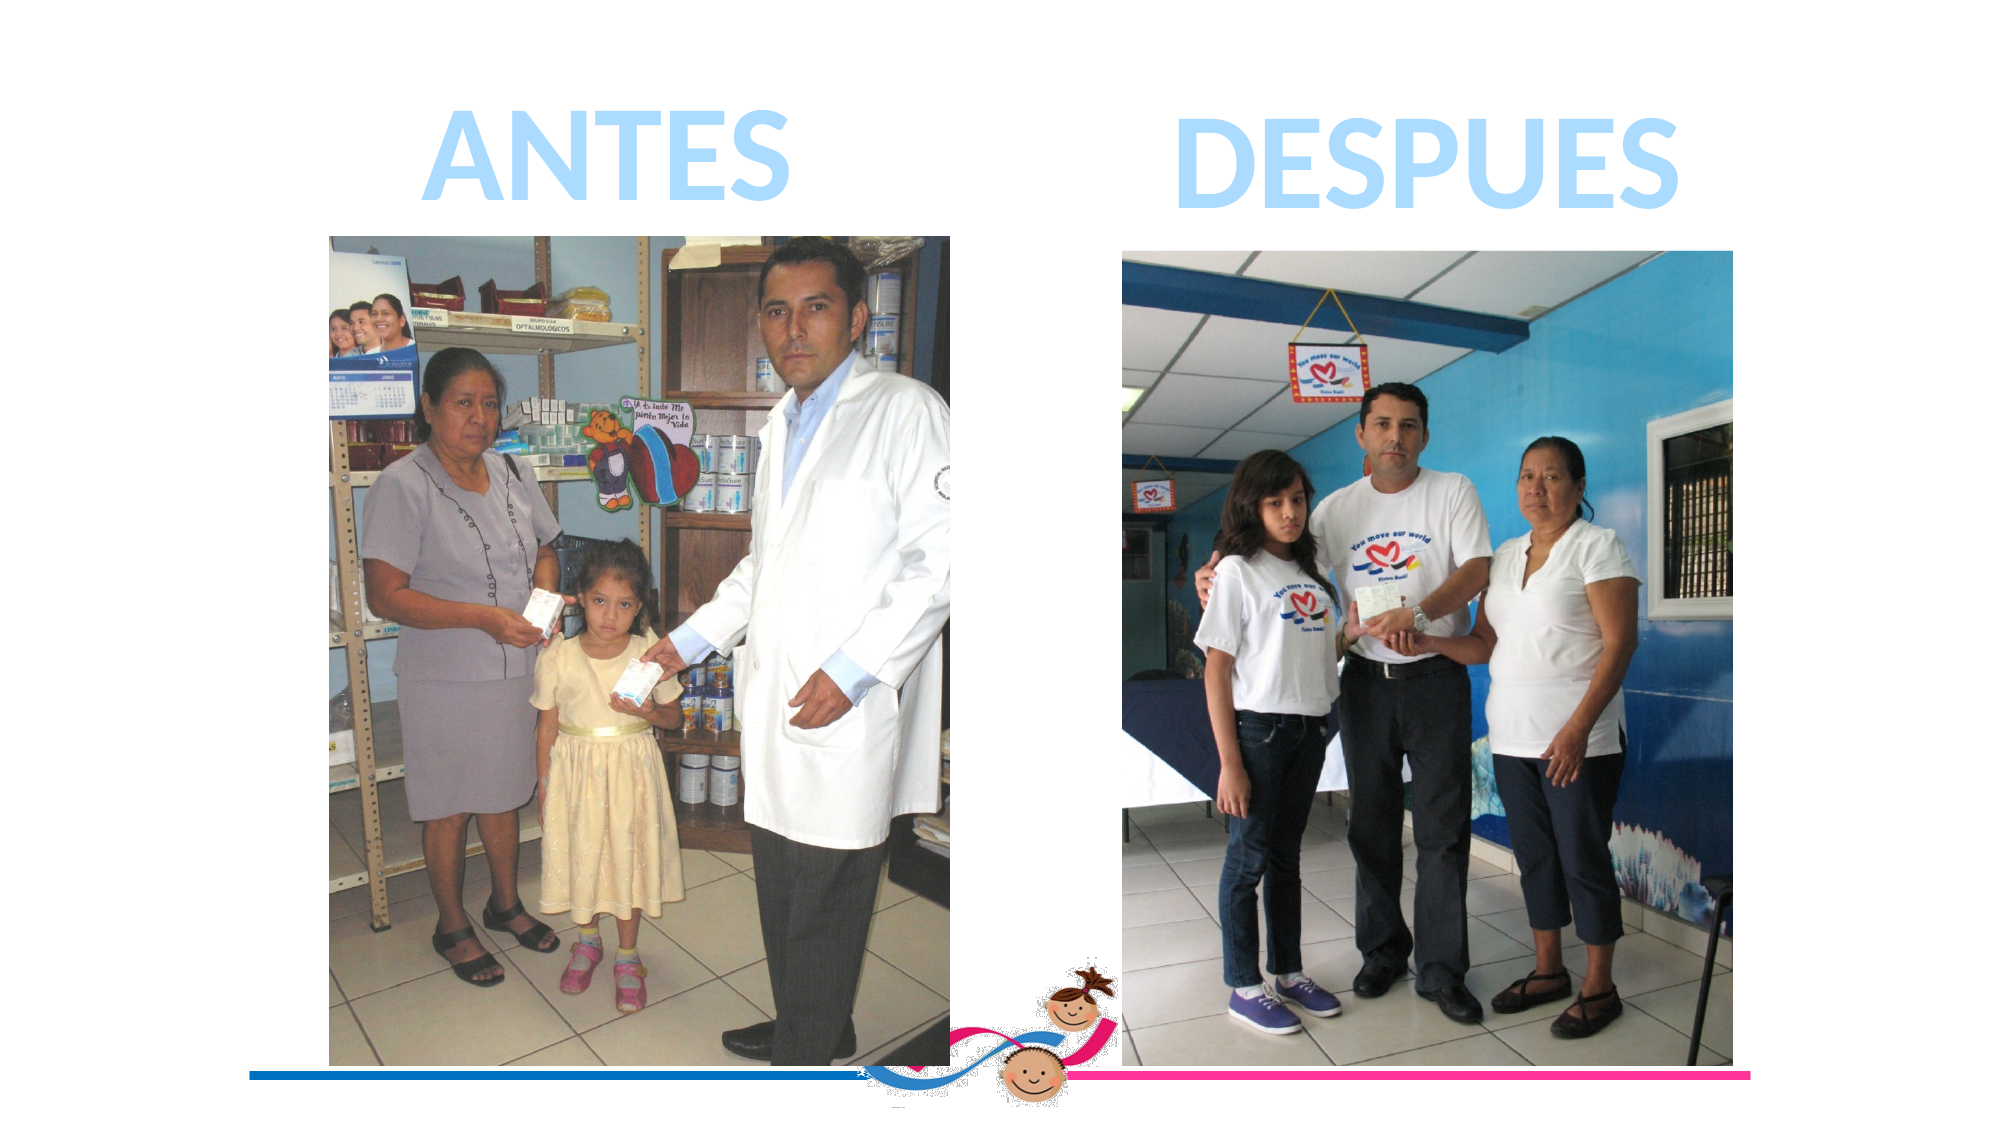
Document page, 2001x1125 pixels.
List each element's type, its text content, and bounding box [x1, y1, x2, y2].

picture [249, 236, 1835, 1108]
text_box ANTES [329, 54, 885, 235]
text_box DESPUES [1143, 63, 1711, 244]
